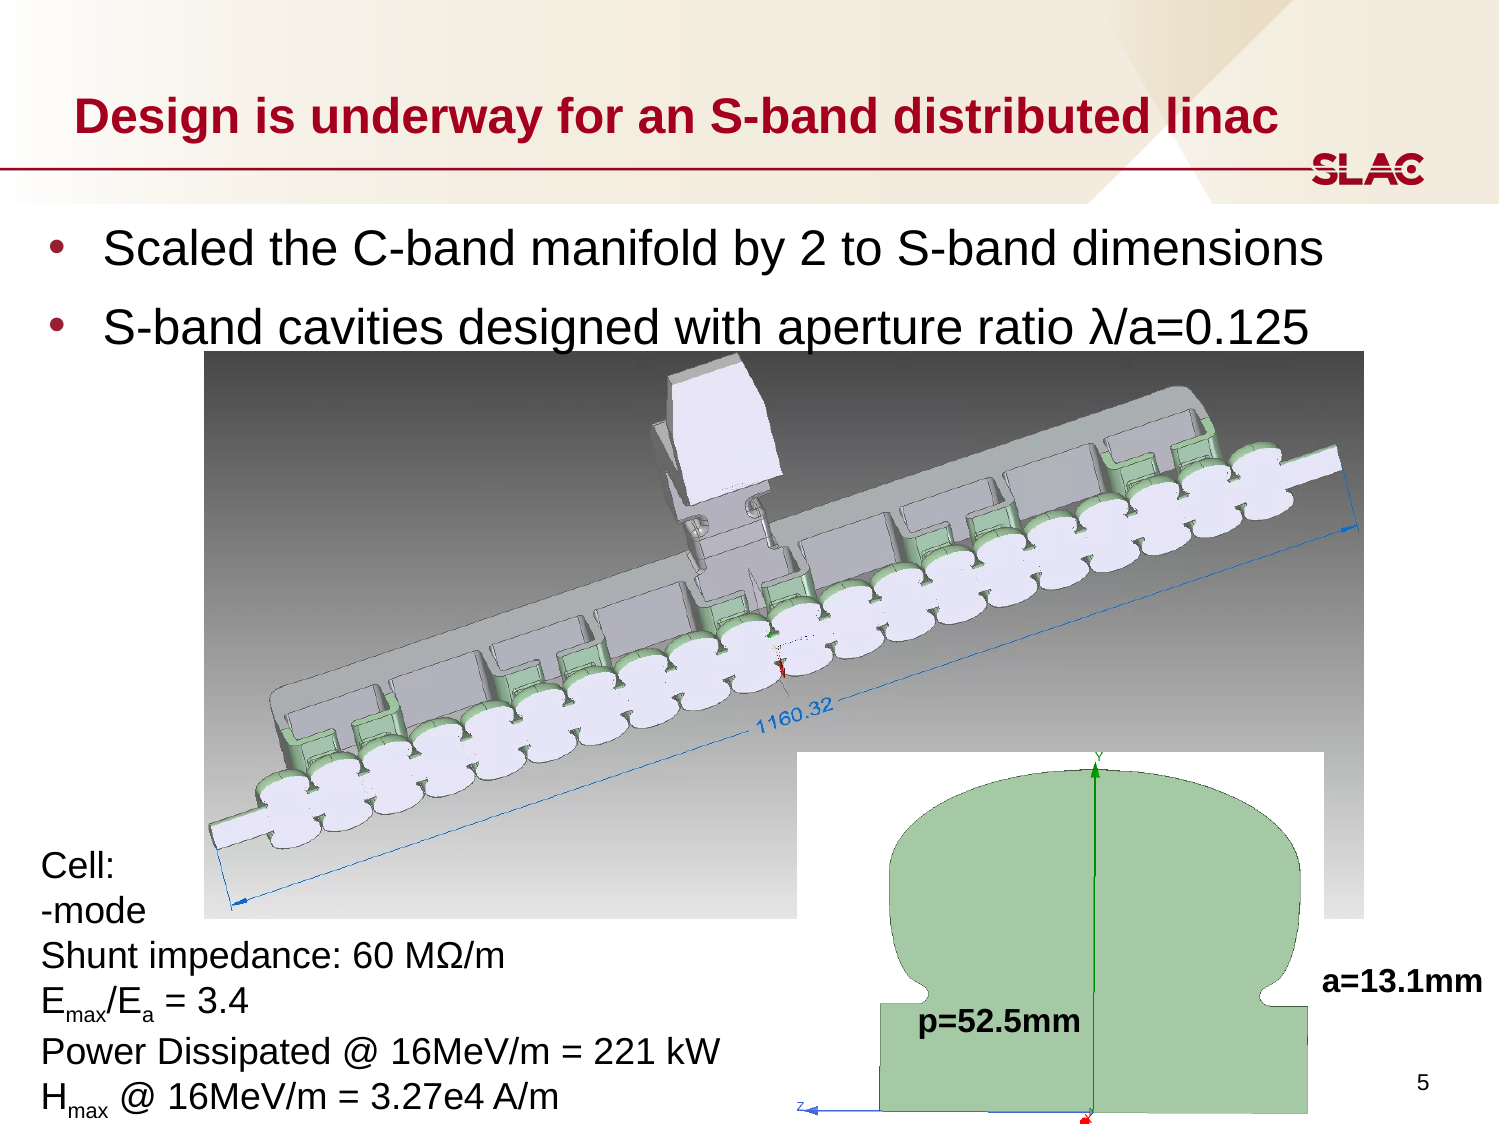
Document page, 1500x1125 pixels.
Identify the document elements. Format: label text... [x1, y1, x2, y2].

picture [0, 0, 1499, 204]
picture [204, 351, 1364, 920]
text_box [796, 752, 1500, 1124]
text_box Scaled the C-band manifold by 2 to S-band dimensions S-band cavities designed with aperture ratio λ/a=0.125 [46, 203, 1388, 763]
text_box Design is underway for an S-band distributed linac [74, 21, 1402, 143]
